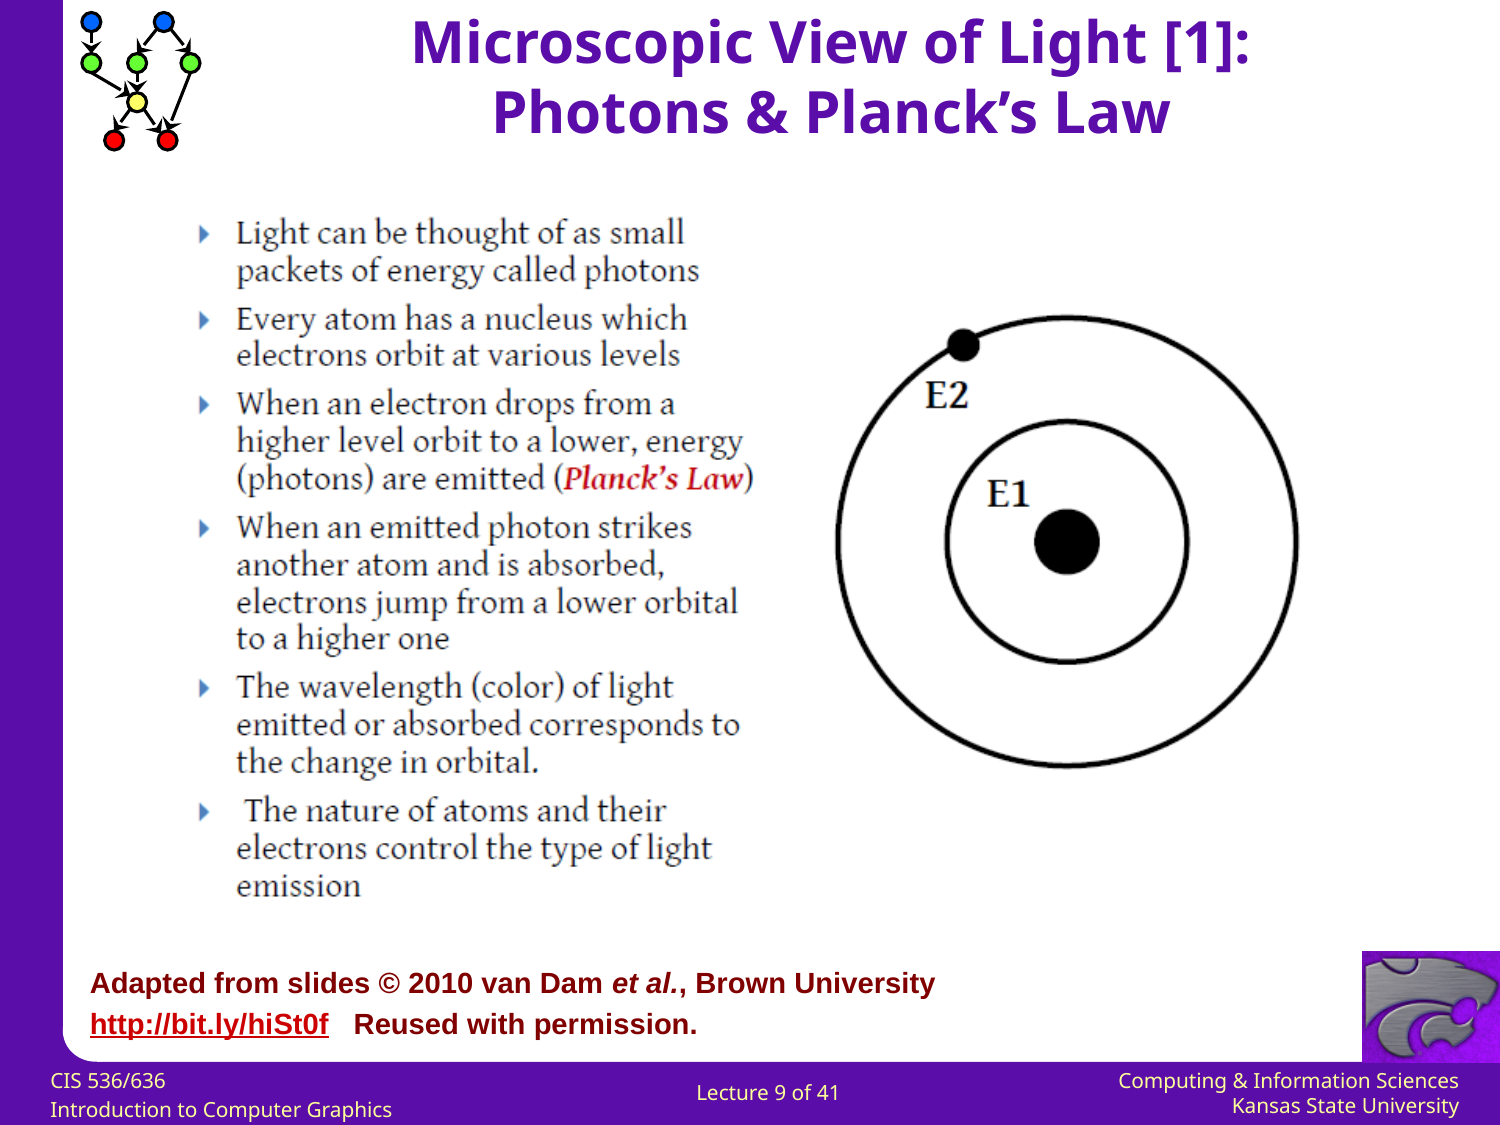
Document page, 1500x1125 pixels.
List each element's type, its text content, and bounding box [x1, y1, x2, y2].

text_box Microscopic View of Light [1]: Photons & Planck’s Law [187, 12, 1475, 138]
picture [188, 211, 1312, 914]
picture [1362, 951, 1500, 1063]
text_box Adapted from slides © 2010 van Dam et al., Brown University http://bit.ly/hiSt0f Reused with permission. [75, 957, 1075, 1048]
